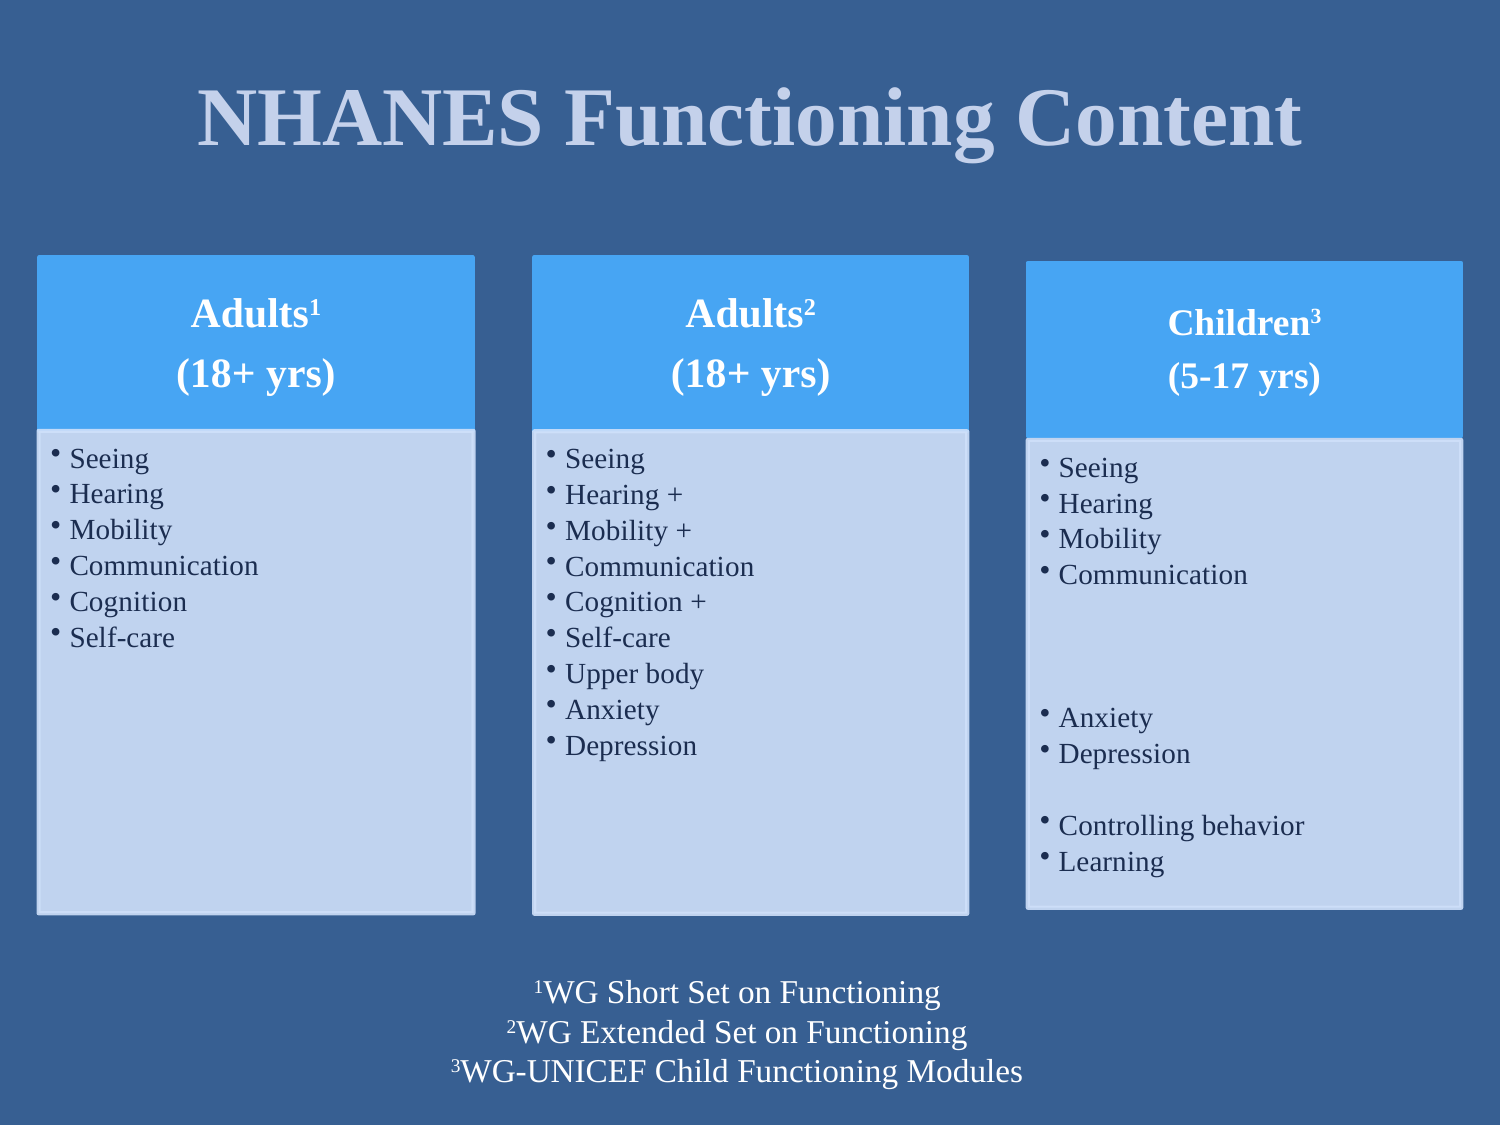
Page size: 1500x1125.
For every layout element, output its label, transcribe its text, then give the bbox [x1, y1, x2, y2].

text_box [37, 174, 1463, 996]
title NHANES Functioning Content [62, 37, 1438, 173]
text_box 1WG Short Set on Functioning 2WG Extended Set on Functioning 3WG-UNICEF Child Functioning Modules [0, 962, 1475, 1097]
